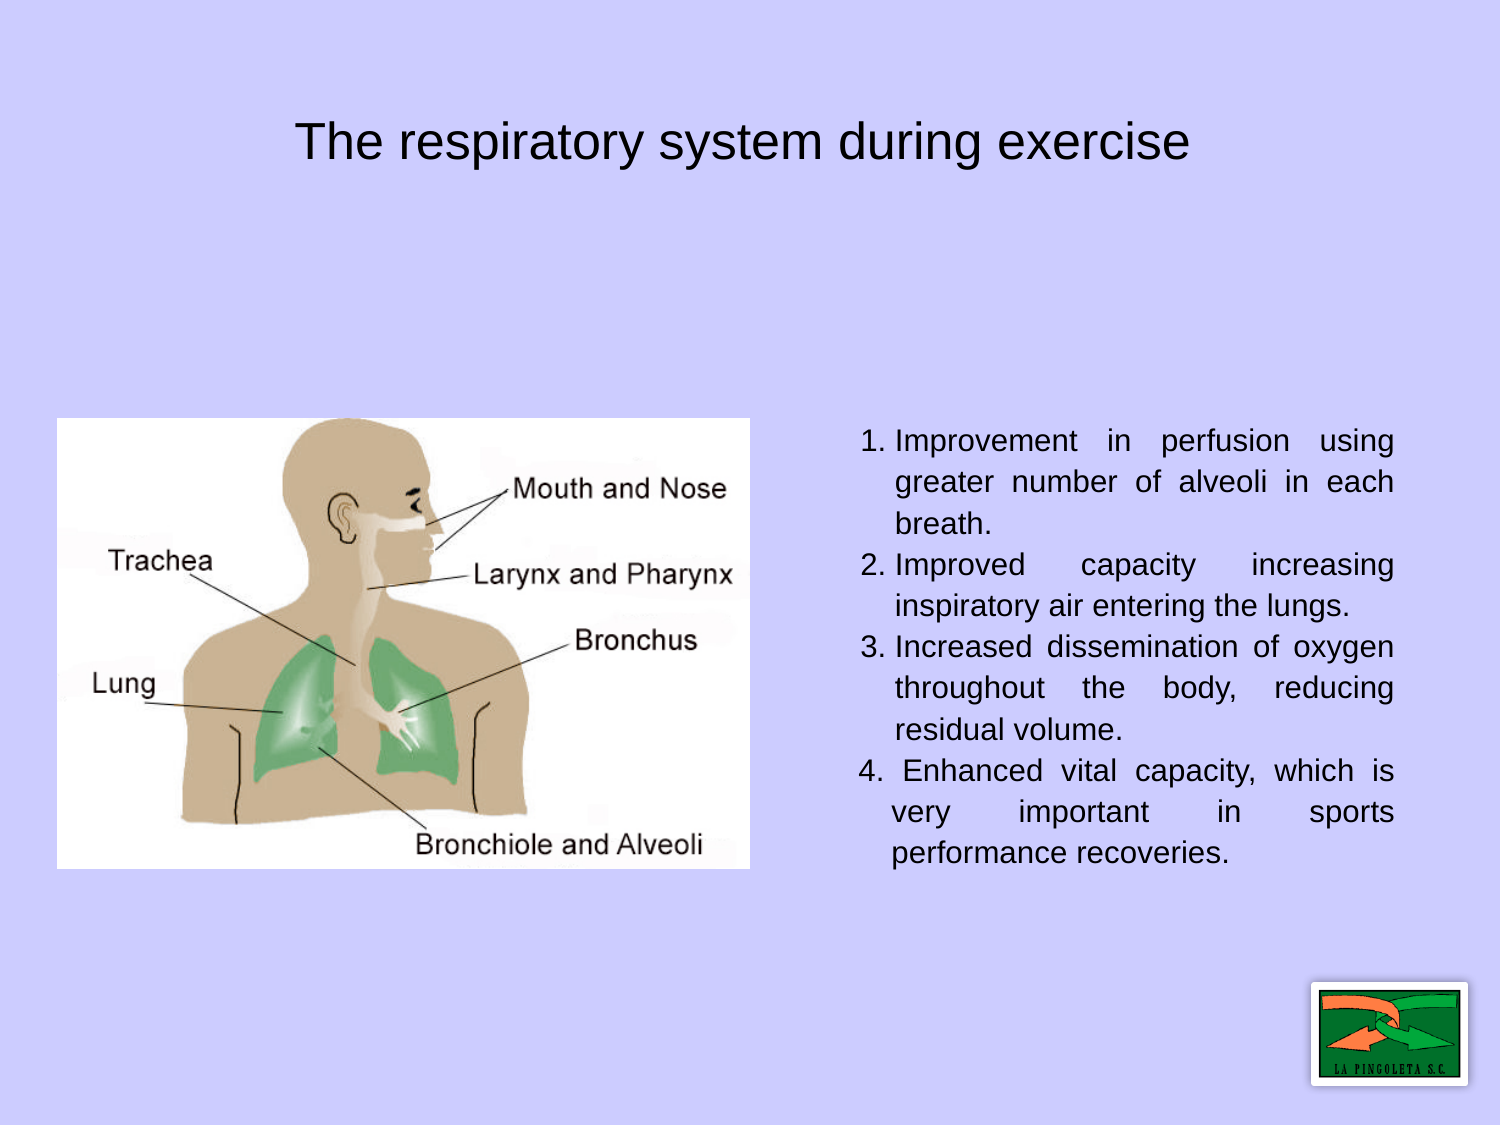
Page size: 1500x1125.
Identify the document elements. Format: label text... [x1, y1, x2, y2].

text_box Improvement in perfusion using greater number of alveoli in each breath. Improved capacity increasing inspiratory air entering the lungs. Increased dissemination of oxygen throughout the body, reducing residual volume. 4. Enhanced vital capacity, which is very important in sports performance recoveries. [858, 416, 1396, 870]
picture [57, 417, 751, 869]
title The respiratory system during exercise [74, 44, 1426, 234]
picture [1316, 987, 1463, 1081]
